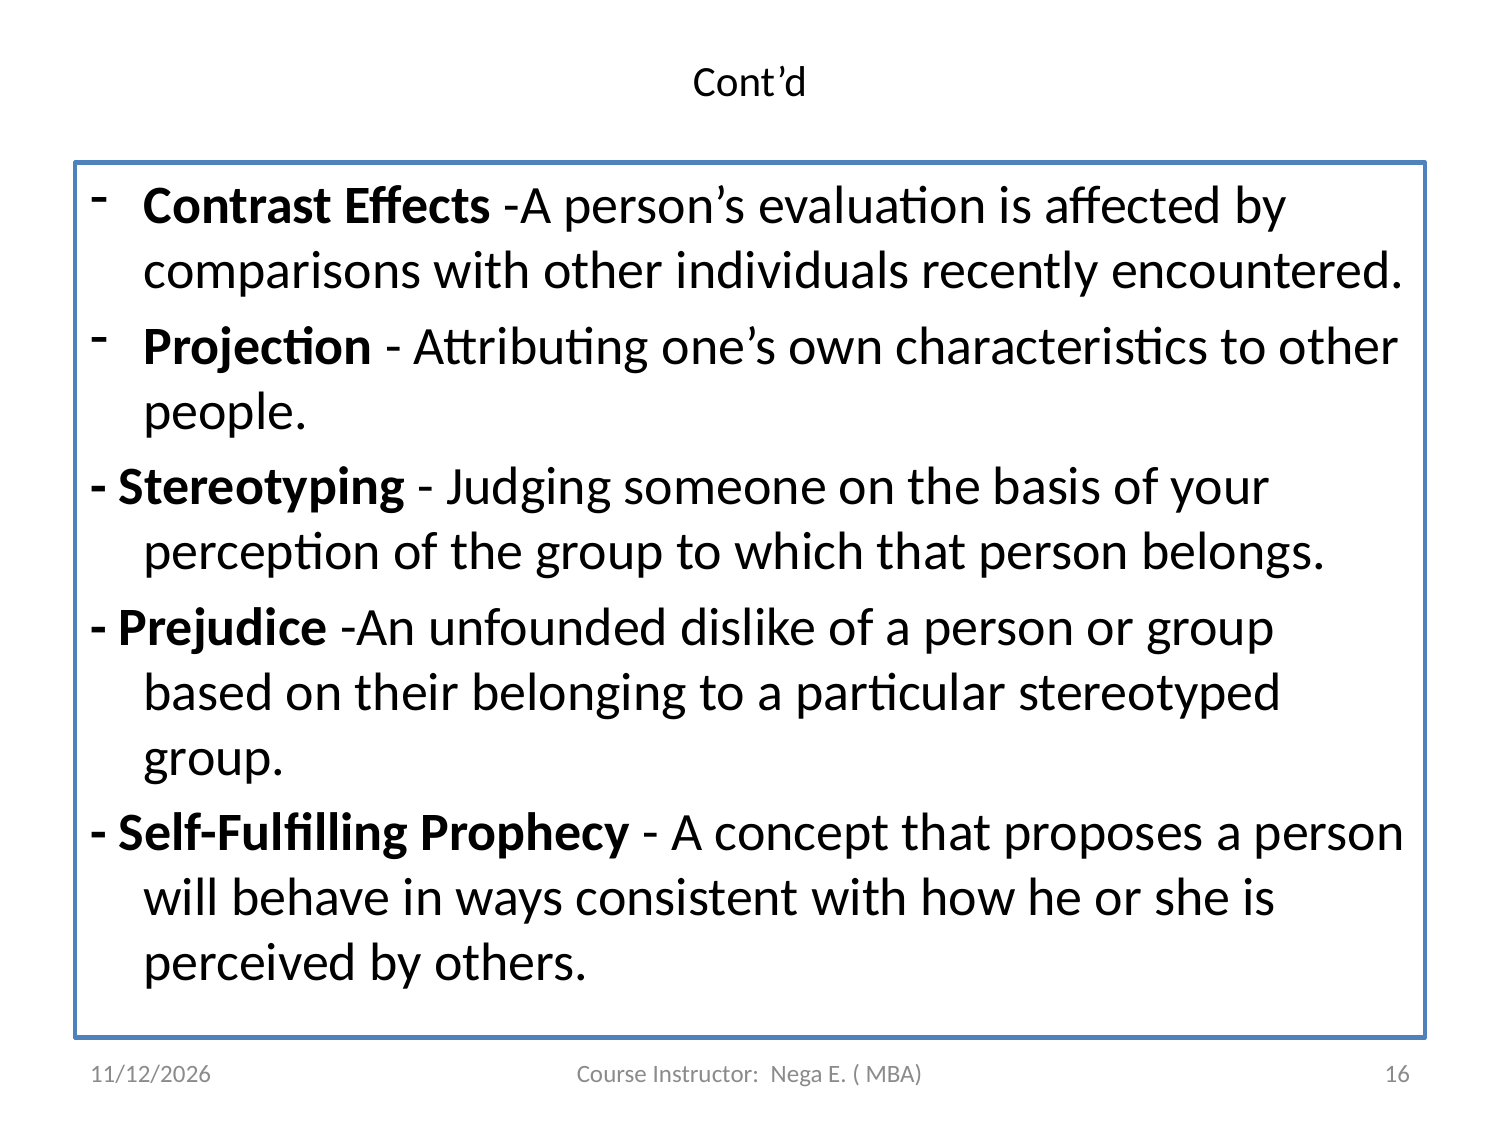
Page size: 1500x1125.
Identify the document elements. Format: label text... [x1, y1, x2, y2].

list Contrast Effects -A person’s evaluation is affected by comparisons with other individuals recently encountered. Projection - Attributing one’s own characteristics to other people. - Stereotyping - Judging someone on the basis of your perception of the group to which that person belongs. - Prejudice -An unfounded dislike of a person or group based on their belonging to a particular stereotyped group. - Self-Fulfilling Prophecy - A concept that proposes a person will behave in ways consistent with how he or she is perceived by others. [73, 160, 1427, 1040]
slide_number 16 [1074, 1042, 1425, 1103]
title Cont’d [75, 45, 1425, 113]
footer Course Instructor: Nega E. ( MBA) [512, 1042, 988, 1103]
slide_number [75, 1042, 425, 1103]
